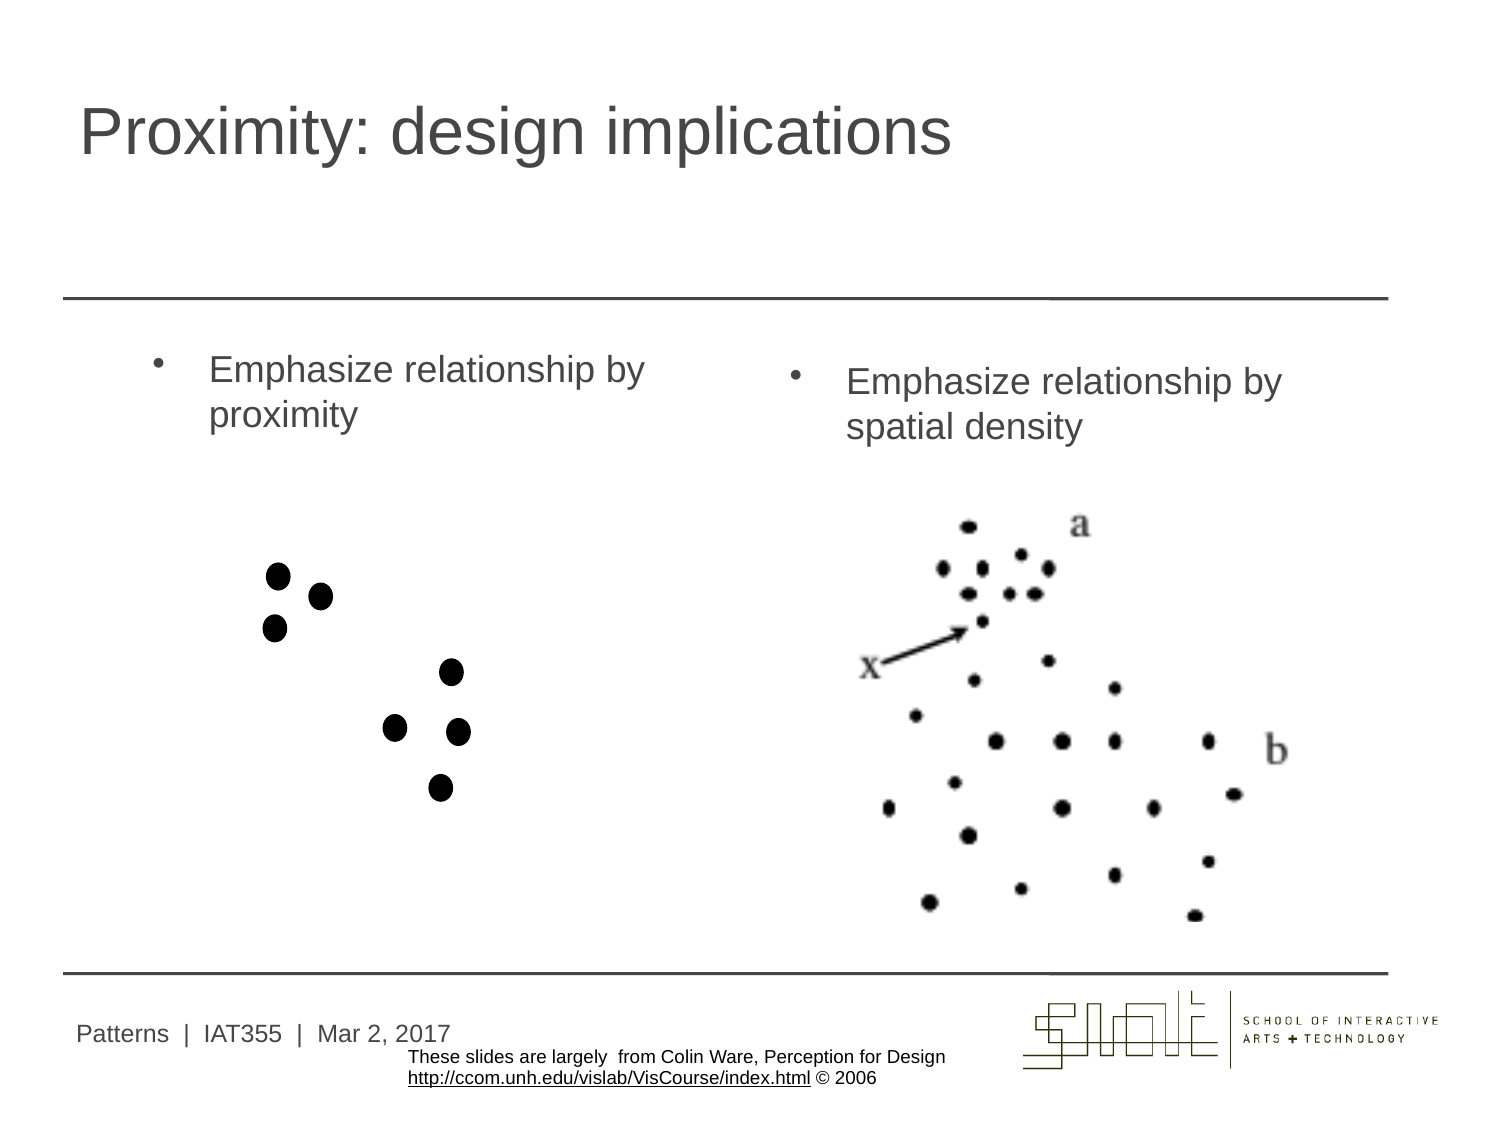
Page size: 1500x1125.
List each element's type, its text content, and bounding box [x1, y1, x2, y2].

text_box Emphasize relationship by spatial density [774, 349, 1313, 576]
picture [1013, 978, 1451, 1078]
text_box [849, 499, 1301, 923]
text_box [262, 562, 471, 803]
title Proximity: design implications [64, 64, 1403, 191]
footer Patterns | IAT355 | Mar 2, 2017 [60, 994, 946, 1070]
list Emphasize relationship by proximity [137, 337, 676, 563]
